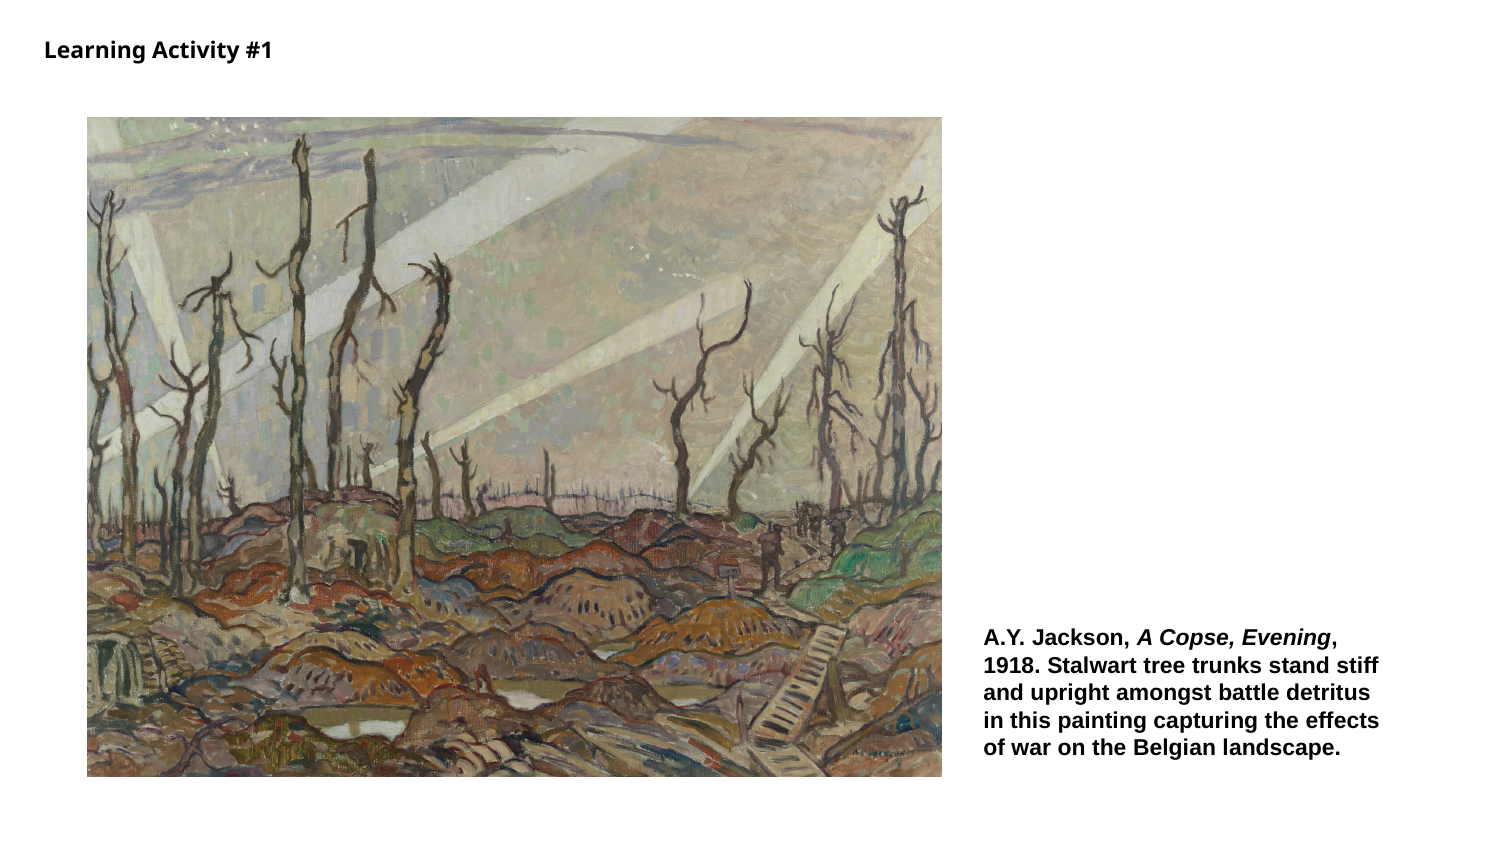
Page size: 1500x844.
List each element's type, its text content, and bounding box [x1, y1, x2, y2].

picture [87, 116, 942, 778]
text_box Learning Activity #1 [28, 16, 453, 78]
text_box A.Y. Jackson, A Copse, Evening, 1918. Stalwart tree trunks stand stiff and upright amongst battle detritus in this painting capturing the effects of war on the Belgian landscape. [968, 607, 1411, 776]
